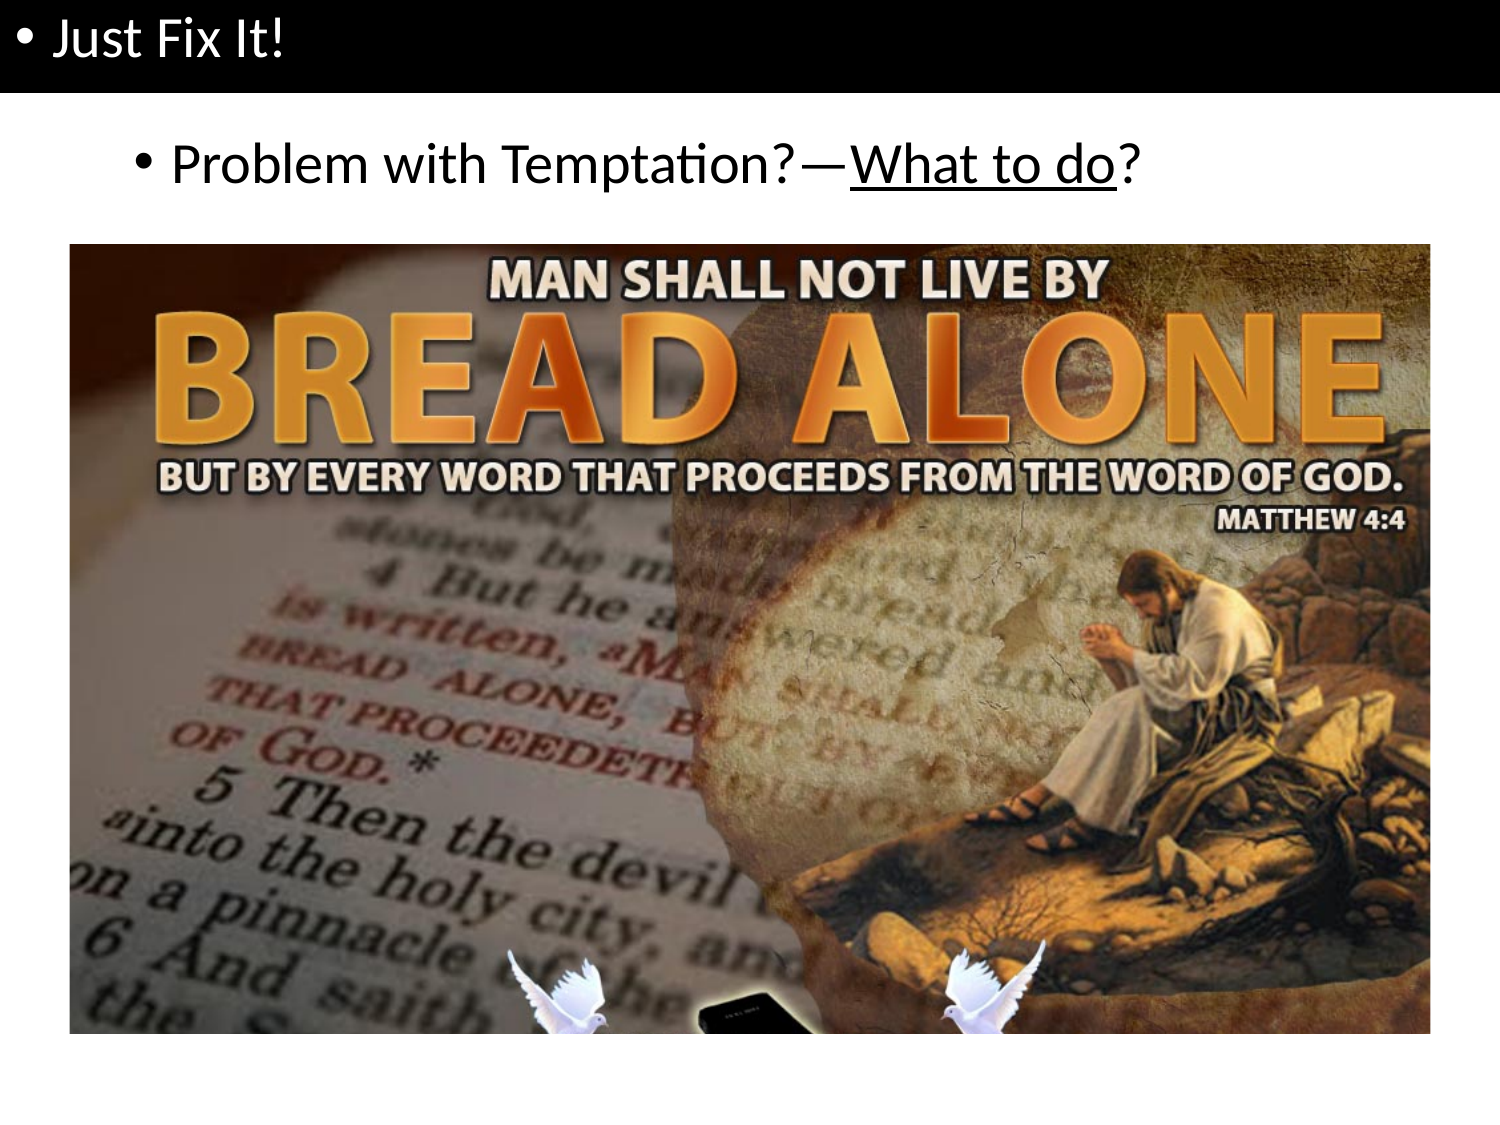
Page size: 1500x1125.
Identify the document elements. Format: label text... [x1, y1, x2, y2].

text_box Just Fix It! [0, 0, 1500, 93]
text_box Problem with Temptation?—What to do? [118, 125, 1500, 218]
picture [69, 243, 1431, 1034]
